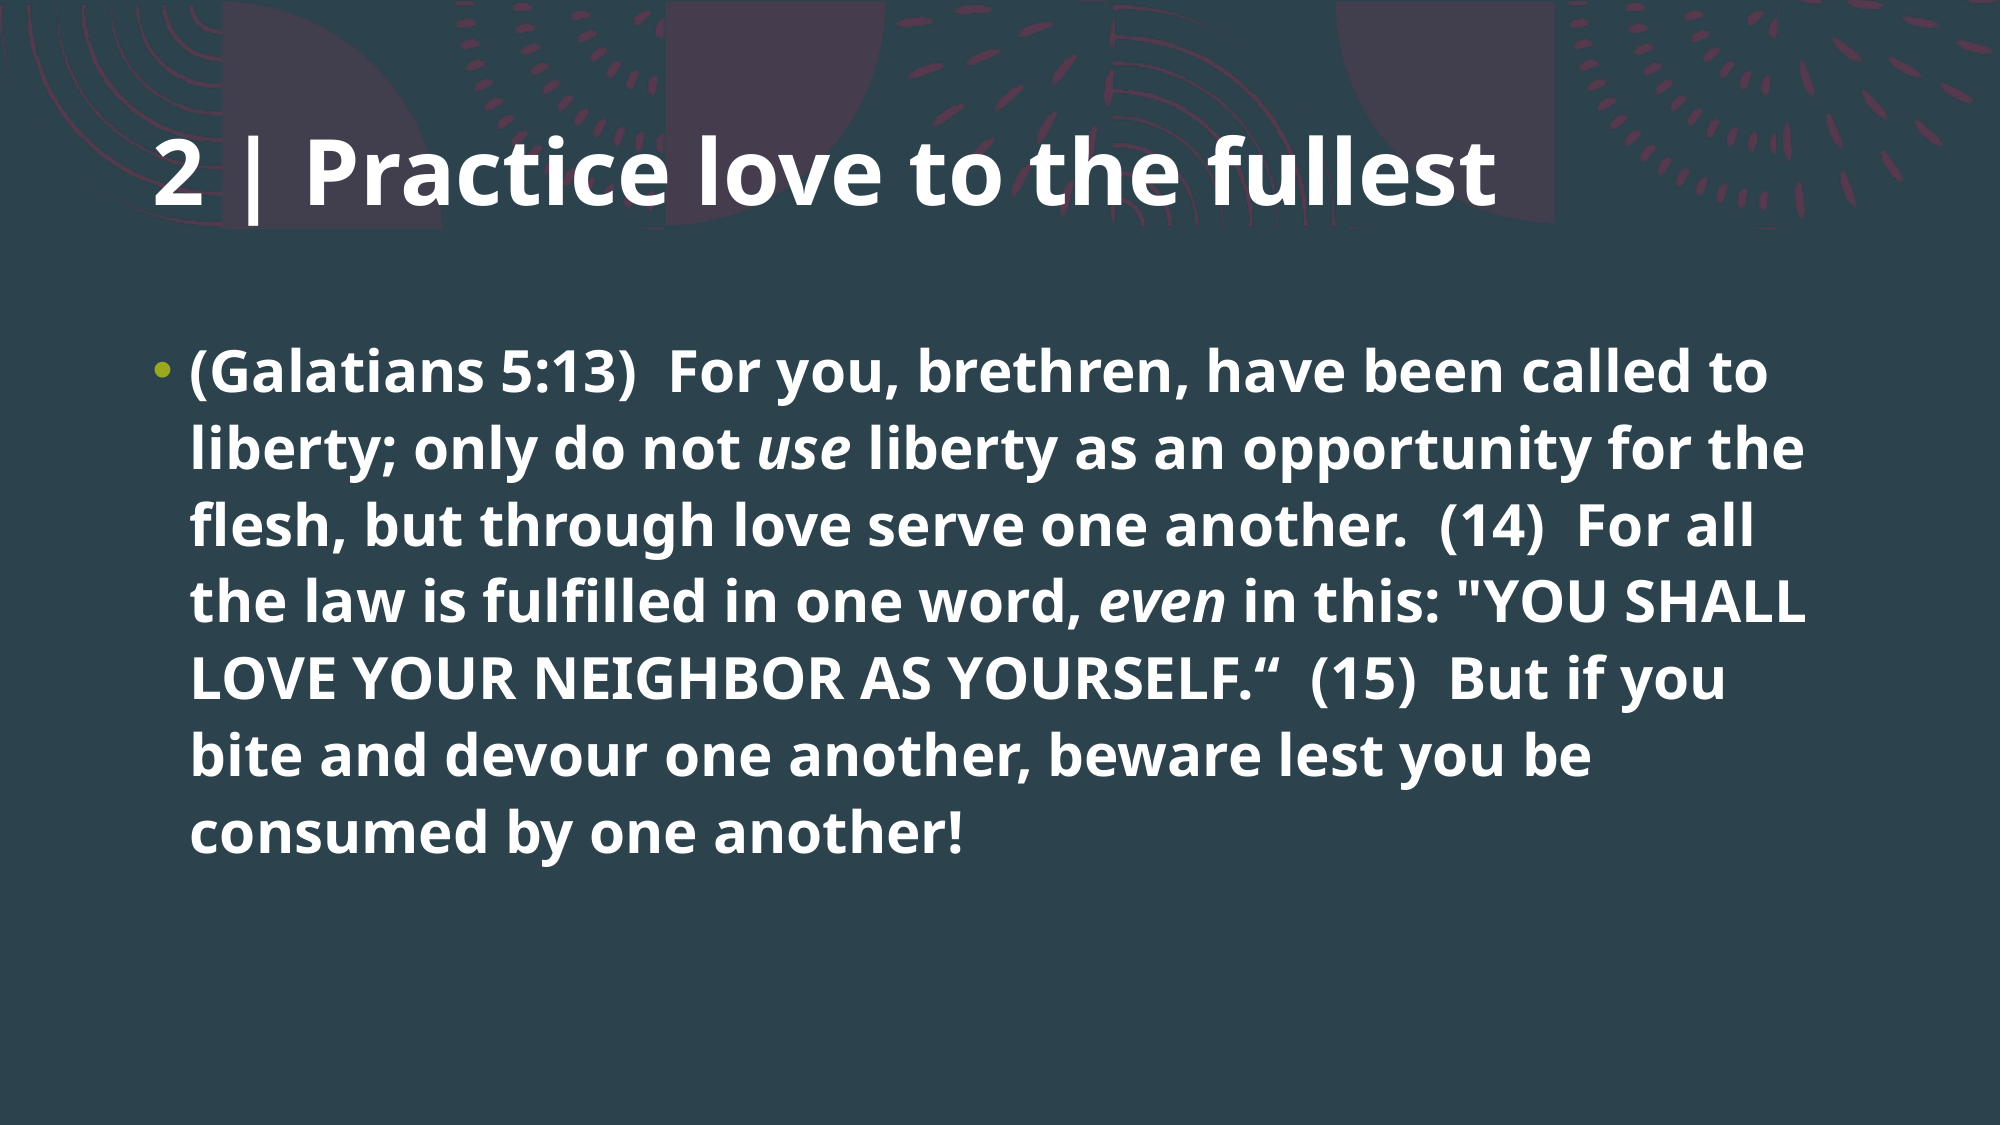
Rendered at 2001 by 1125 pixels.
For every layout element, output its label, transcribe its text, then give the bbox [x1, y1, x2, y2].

list (Galatians 5:13) For you, brethren, have been called to liberty; only do not use liberty as an opportunity for the flesh, but through love serve one another. (14) For all the law is fulfilled in one word, even in this: "YOU SHALL LOVE YOUR NEIGHBOR AS YOURSELF.“ (15) But if you bite and devour one another, beware lest you be consumed by one another! [137, 319, 1863, 1009]
title 2 | Practice love to the fullest [137, 60, 1863, 278]
